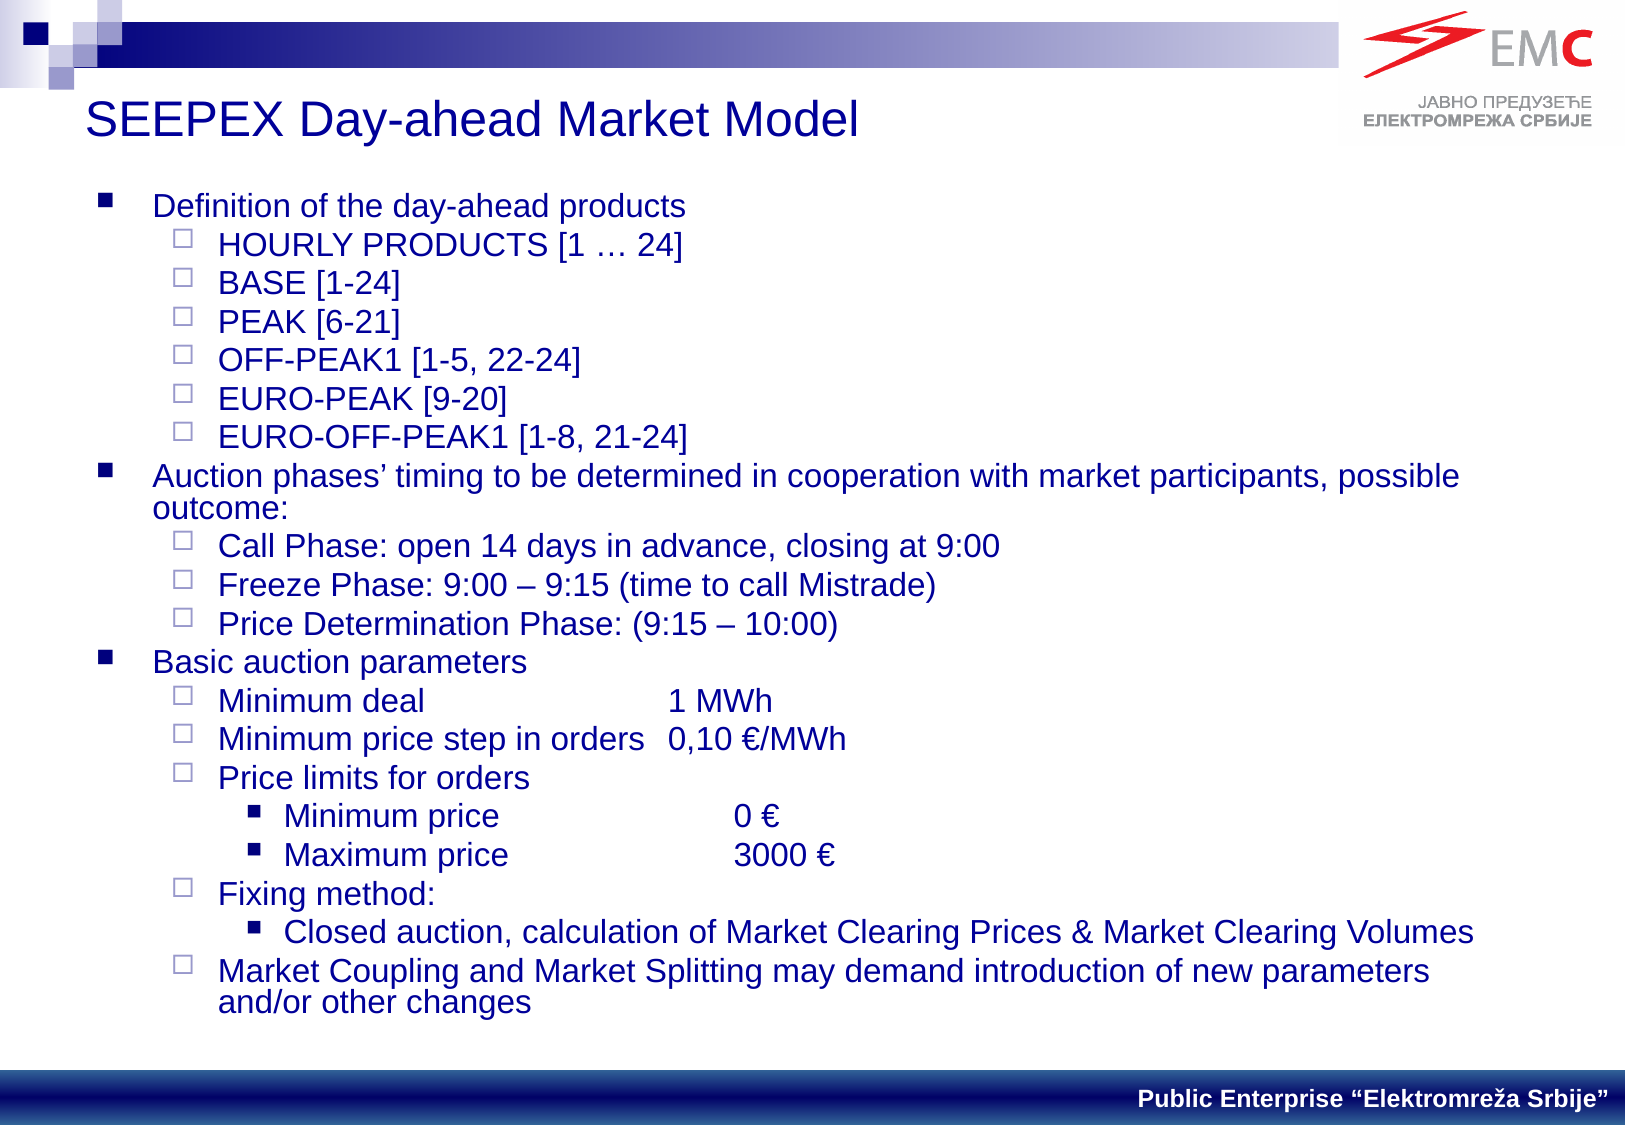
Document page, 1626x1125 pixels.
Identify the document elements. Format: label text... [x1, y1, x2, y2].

text_box Public Enterprise “Elektromreža Srbije” [0, 1070, 1625, 1125]
text_box Definition of the day-ahead products HOURLY PRODUCTS [1 … 24] BASE [1-24] PEAK [6-21] OFF-PEAK1 [1-5, 22-24] EURO-PEAK [9-20] EURO-OFF-PEAK1 [1-8, 21-24] Auction phases’ timing to be determined in cooperation with market participants, possible outcome: Call Phase: open 14 days in advance, closing at 9:00 Freeze Phase: 9:00 – 9:15 (time to call Mistrade) Price Determination Phase: (9:15 – 10:00) Basic auction parameters Minimum deal 1 MWh Minimum price step in orders 0,10 €/MWh Price limits for orders Minimum price 0 € Maximum price 3000 € Fixing method: Closed auction, calculation of Market Clearing Prices & Market Clearing Volumes Market Coupling and Market Splitting may demand introduction of new parameters and/or other changes [81, 184, 1544, 1055]
title SEEPEX Day-ahead Market Model [69, 0, 1341, 155]
picture [1338, 0, 1625, 147]
